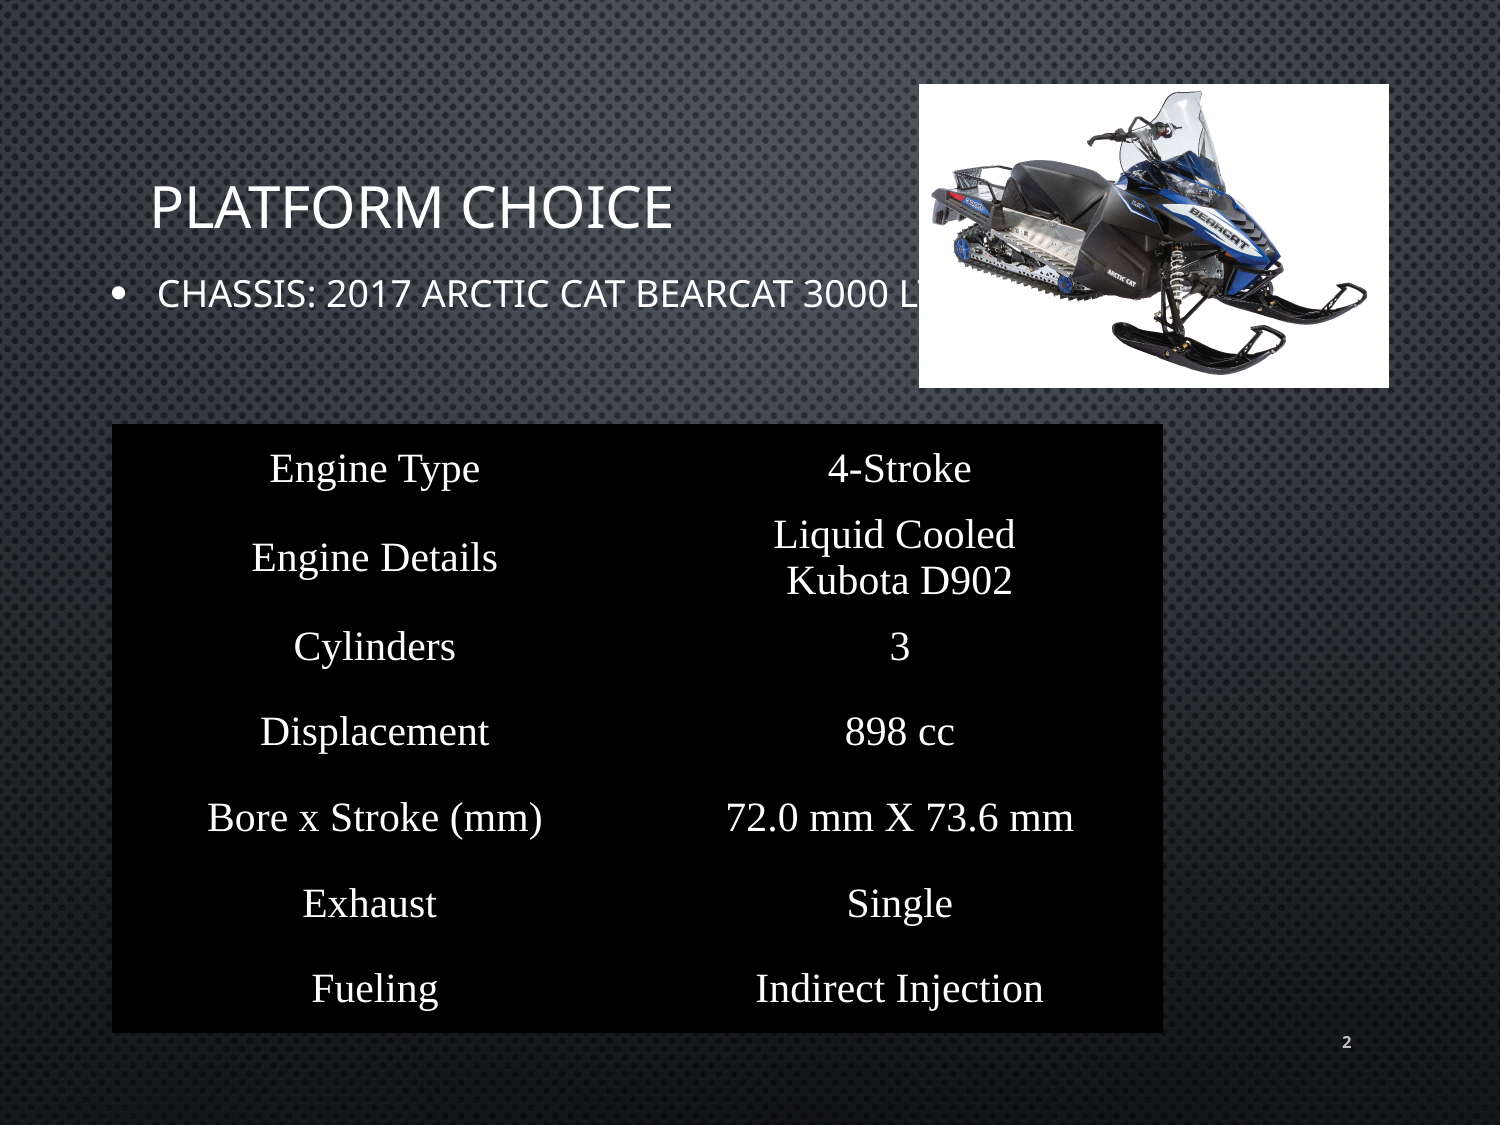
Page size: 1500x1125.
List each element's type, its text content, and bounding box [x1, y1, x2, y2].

table_cell 898 cc [638, 690, 1162, 774]
table_cell Engine Details [113, 512, 637, 602]
table_cell Cylinders [113, 604, 637, 688]
slide_number 2 [1298, 1013, 1367, 1074]
table_cell Displacement [113, 690, 637, 774]
title Platform Choice [134, 97, 919, 262]
table_cell Liquid Cooled Kubota D902 [638, 512, 1162, 602]
table_header 4-Stroke [638, 426, 1162, 510]
list Chassis: 2017 Arctic Cat Bearcat 3000 LT [95, 262, 1137, 900]
table_cell Single [638, 861, 1162, 945]
picture [919, 83, 1389, 388]
table_cell Indirect Injection [638, 947, 1162, 1031]
table_cell Fueling [113, 947, 637, 1031]
table_header Engine Type [113, 426, 637, 510]
table_cell Bore x Stroke (mm) [113, 776, 637, 859]
table_cell 72.0 mm X 73.6 mm [638, 776, 1162, 859]
table_cell Exhaust [113, 861, 637, 945]
table_cell 3 [638, 604, 1162, 688]
